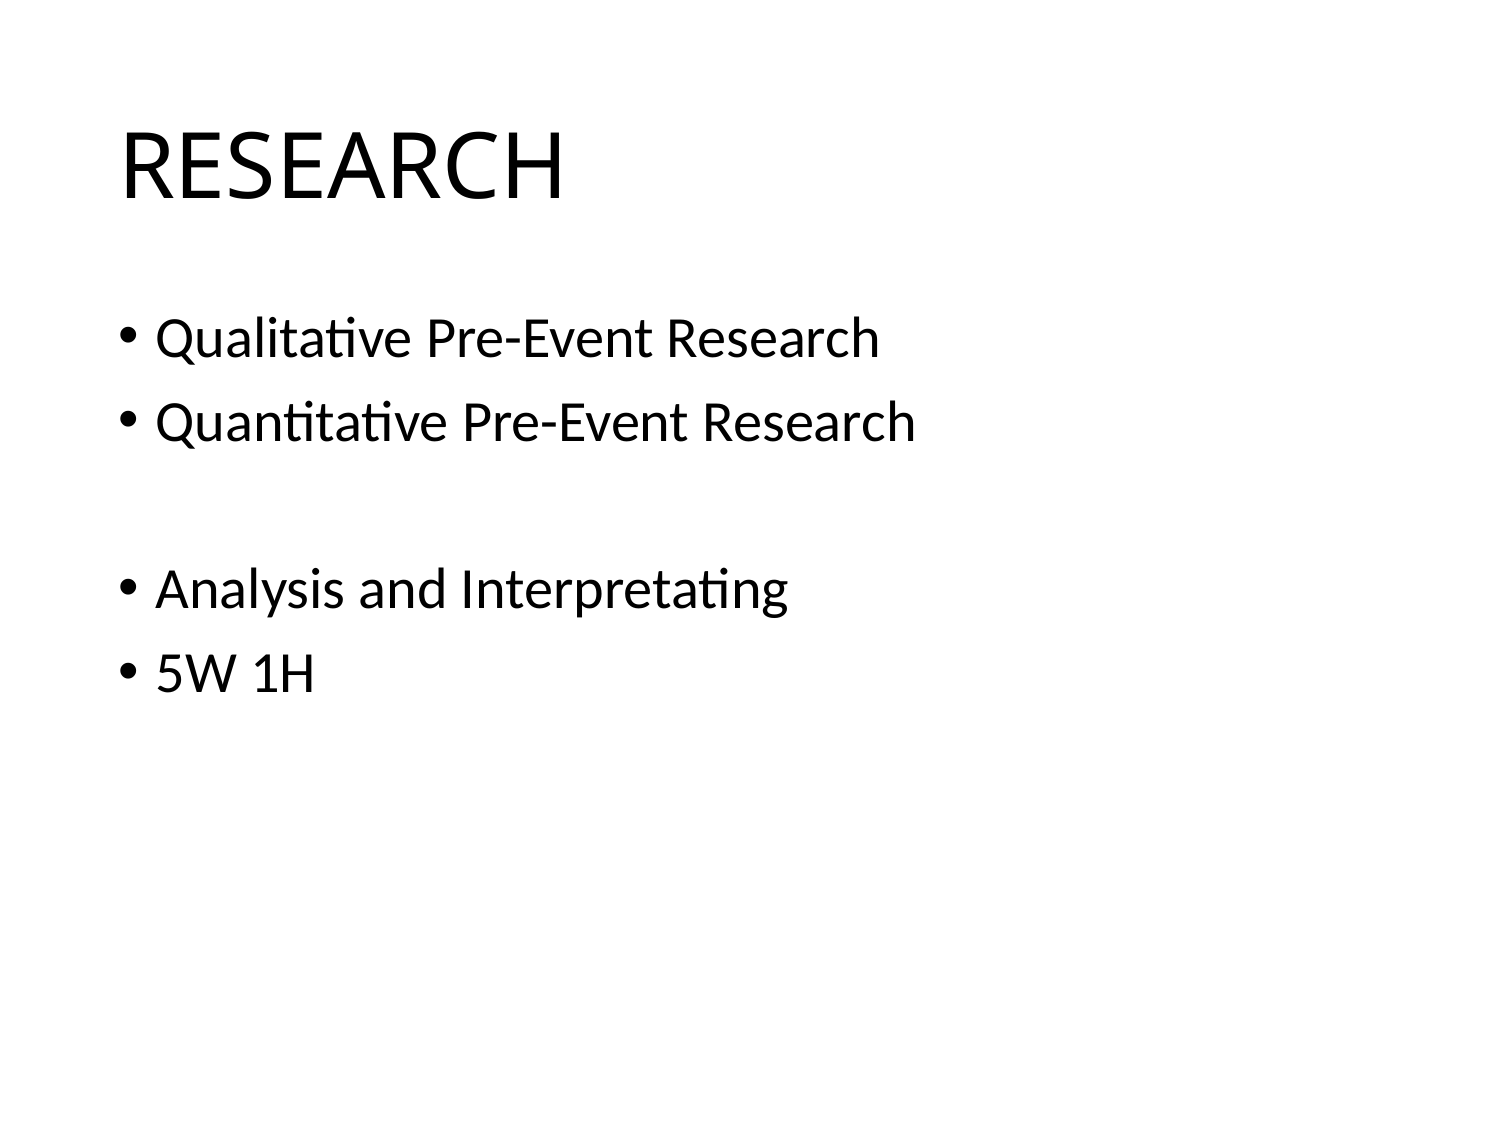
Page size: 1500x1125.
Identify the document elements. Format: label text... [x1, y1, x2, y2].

list Qualitative Pre-Event Research Quantitative Pre-Event Research Analysis and Interpretating 5W 1H [103, 299, 1397, 1014]
title RESEARCH [103, 59, 1397, 278]
